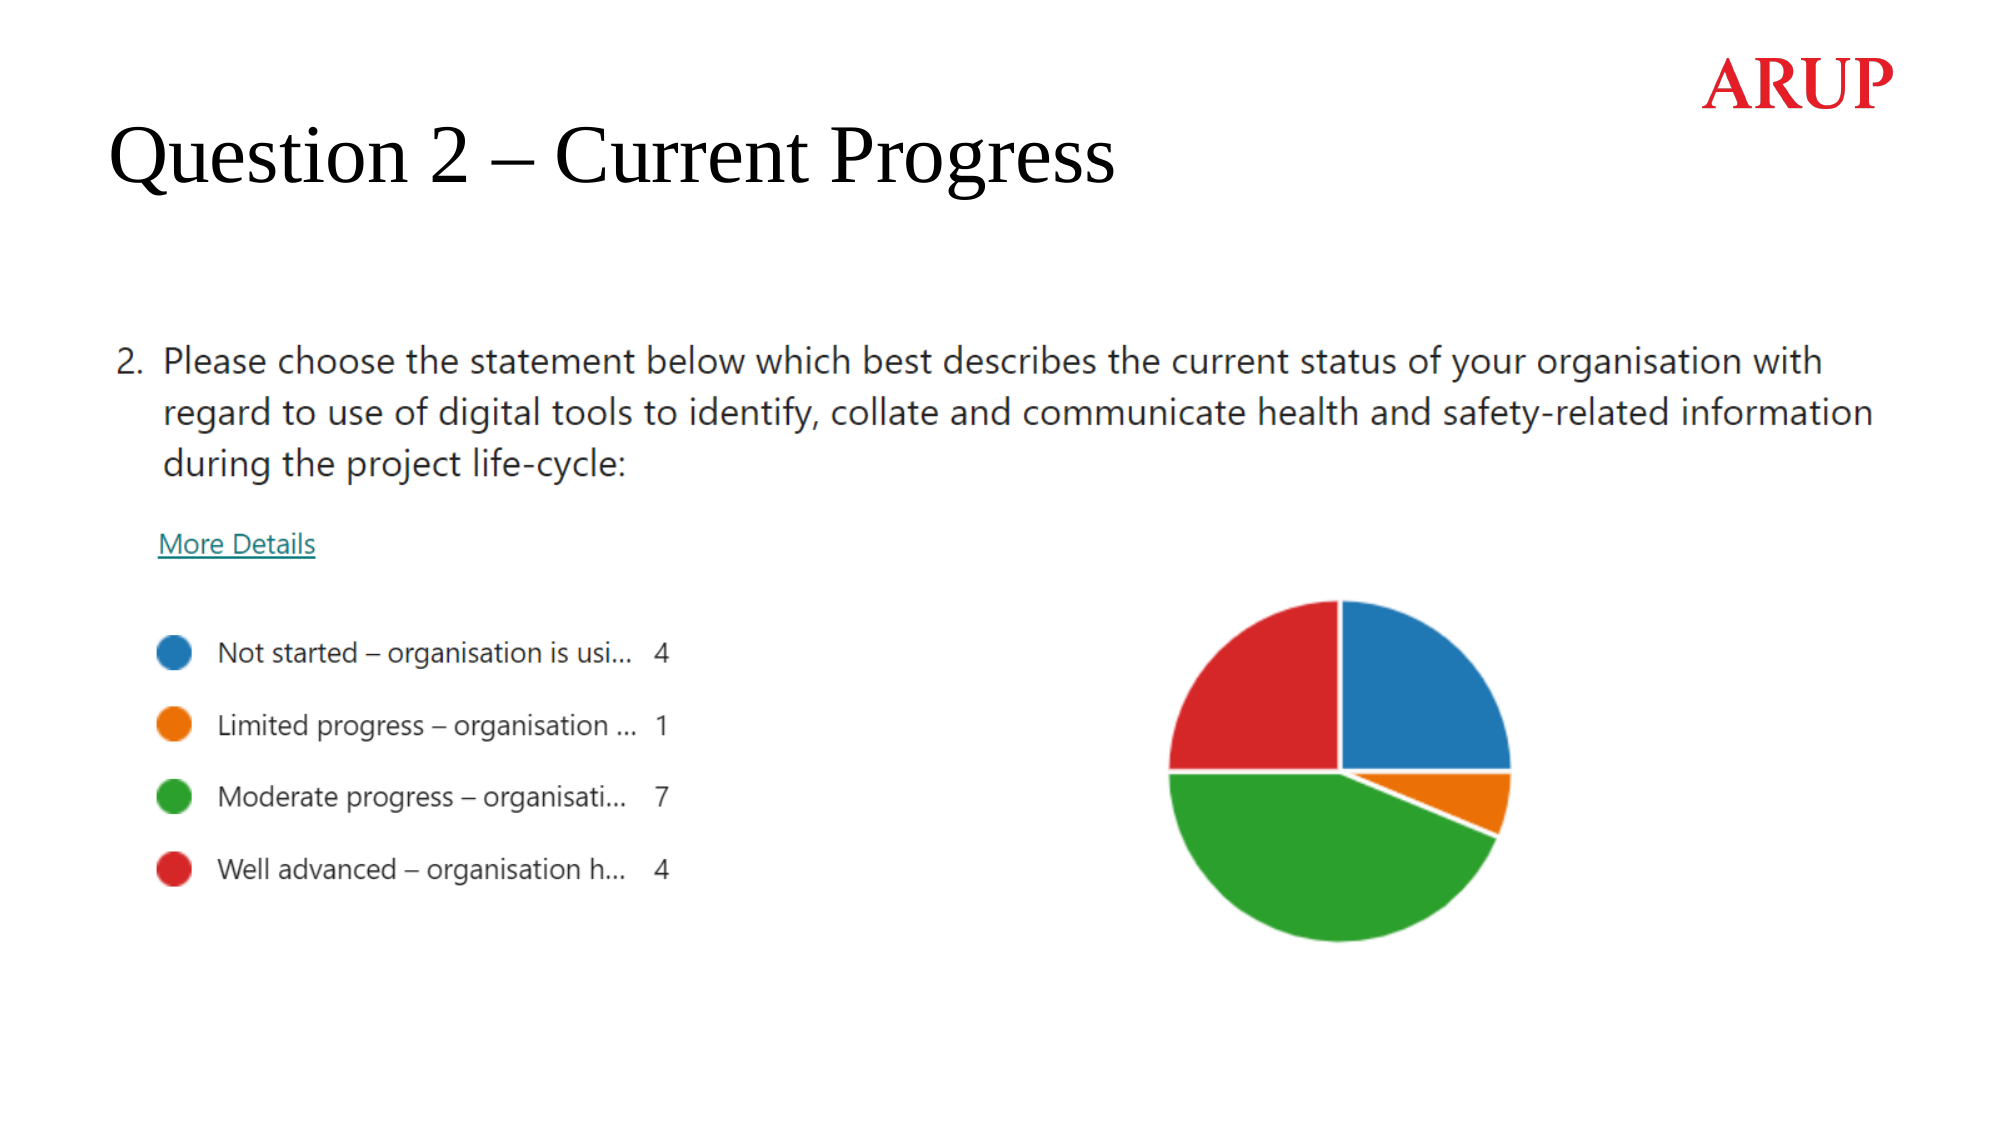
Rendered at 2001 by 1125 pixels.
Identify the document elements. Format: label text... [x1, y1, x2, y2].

picture [107, 340, 1937, 969]
title Question 2 – Current Progress [108, 107, 1588, 196]
picture [1702, 58, 1893, 109]
